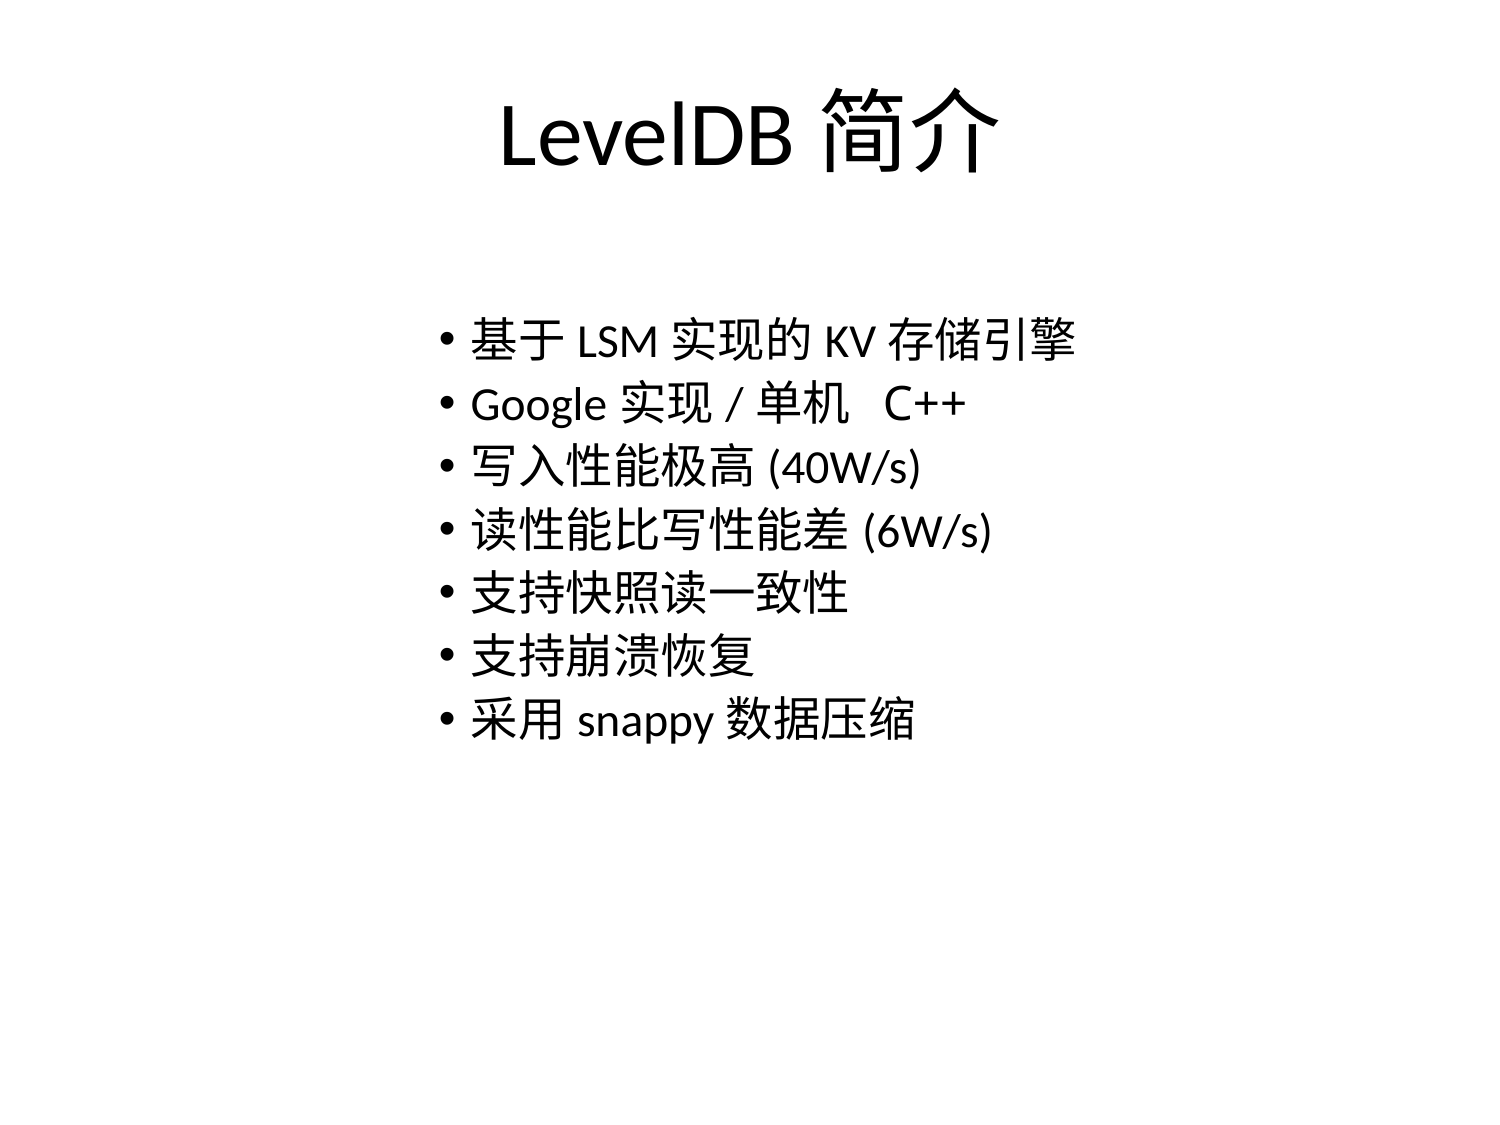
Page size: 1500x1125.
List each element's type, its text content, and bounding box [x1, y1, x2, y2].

title LevelDB简介 [74, 44, 1426, 213]
list 基于LSM实现的KV存储引擎 Google实现/单机 C++ 写入性能极高(40W/s) 读性能比写性能差(6W/s) 支持快照读一致性 支持崩溃恢复 采用snappy数据压缩 [430, 302, 1169, 848]
